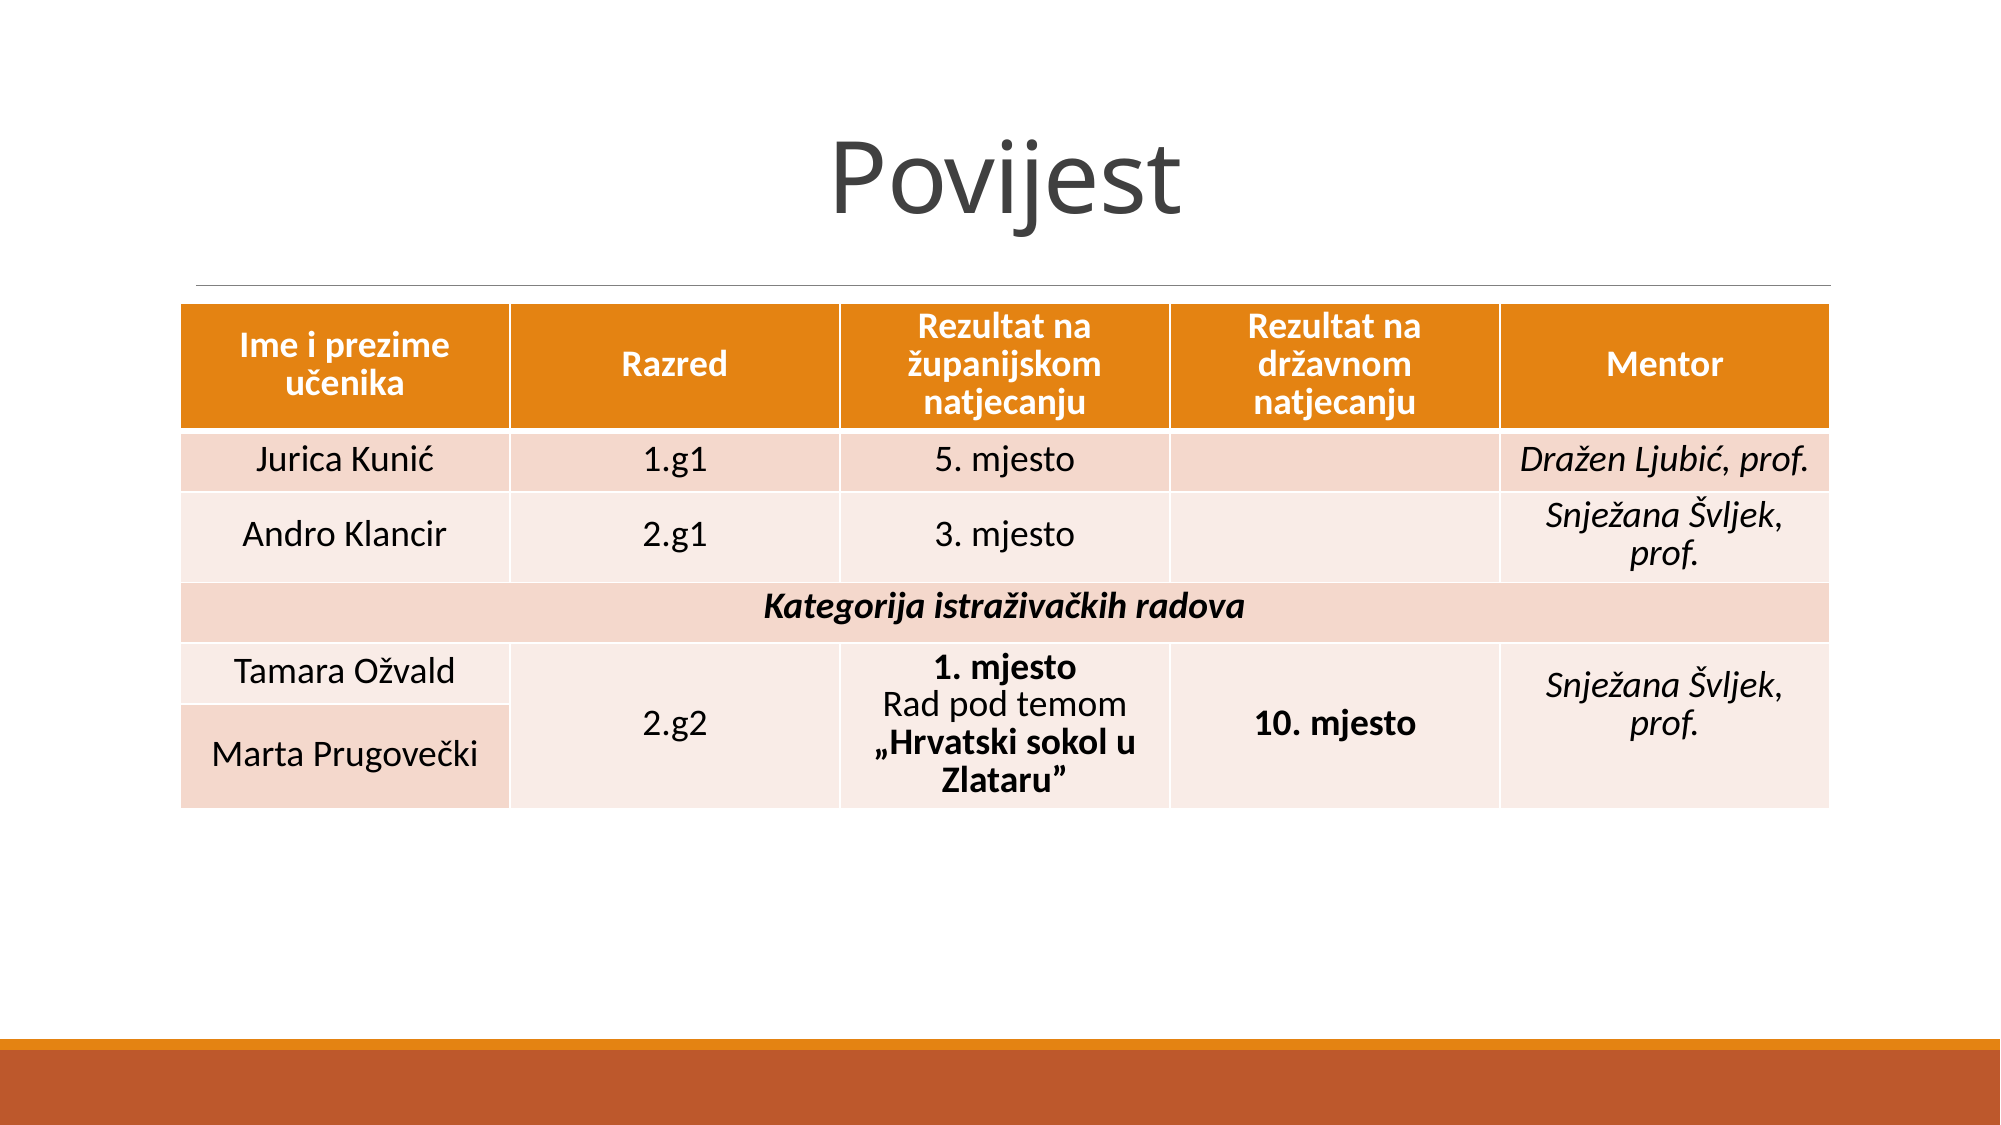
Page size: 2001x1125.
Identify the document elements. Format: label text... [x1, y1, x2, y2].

table_cell Snježana Švljek, prof. [1501, 493, 1829, 582]
table_cell Jurica Kunić [181, 434, 509, 491]
table_cell Snježana Švljek, prof. [1501, 644, 1829, 808]
table_header Ime i prezime učenika [181, 304, 509, 428]
table_cell 2.g2 [511, 644, 839, 808]
table_cell 10. mjesto [1171, 644, 1499, 808]
table_header Razred [511, 304, 839, 428]
table_cell Andro Klancir [181, 493, 509, 582]
table_cell 2.g1 [511, 493, 839, 582]
table_header Rezultat na županijskom natjecanju [841, 304, 1169, 428]
table_cell Dražen Ljubić, prof. [1501, 434, 1829, 491]
table_header Mentor [1501, 304, 1829, 428]
table_cell [1171, 434, 1499, 491]
table_cell Tamara Ožvald [181, 644, 509, 703]
table_cell 5. mjesto [841, 434, 1169, 491]
table_cell Marta Prugovečki [181, 705, 509, 808]
table_cell 1.g1 [511, 434, 839, 491]
table_cell 1. mjesto Rad pod temom „Hrvatski sokol u Zlataru” [841, 644, 1169, 808]
table_header Rezultat na državnom natjecanju [1171, 304, 1499, 428]
table_cell [1171, 493, 1499, 582]
table_cell Kategorija istraživačkih radova [181, 583, 1829, 642]
table_cell 3. mjesto [841, 493, 1169, 582]
title Povijest [180, 47, 1830, 242]
